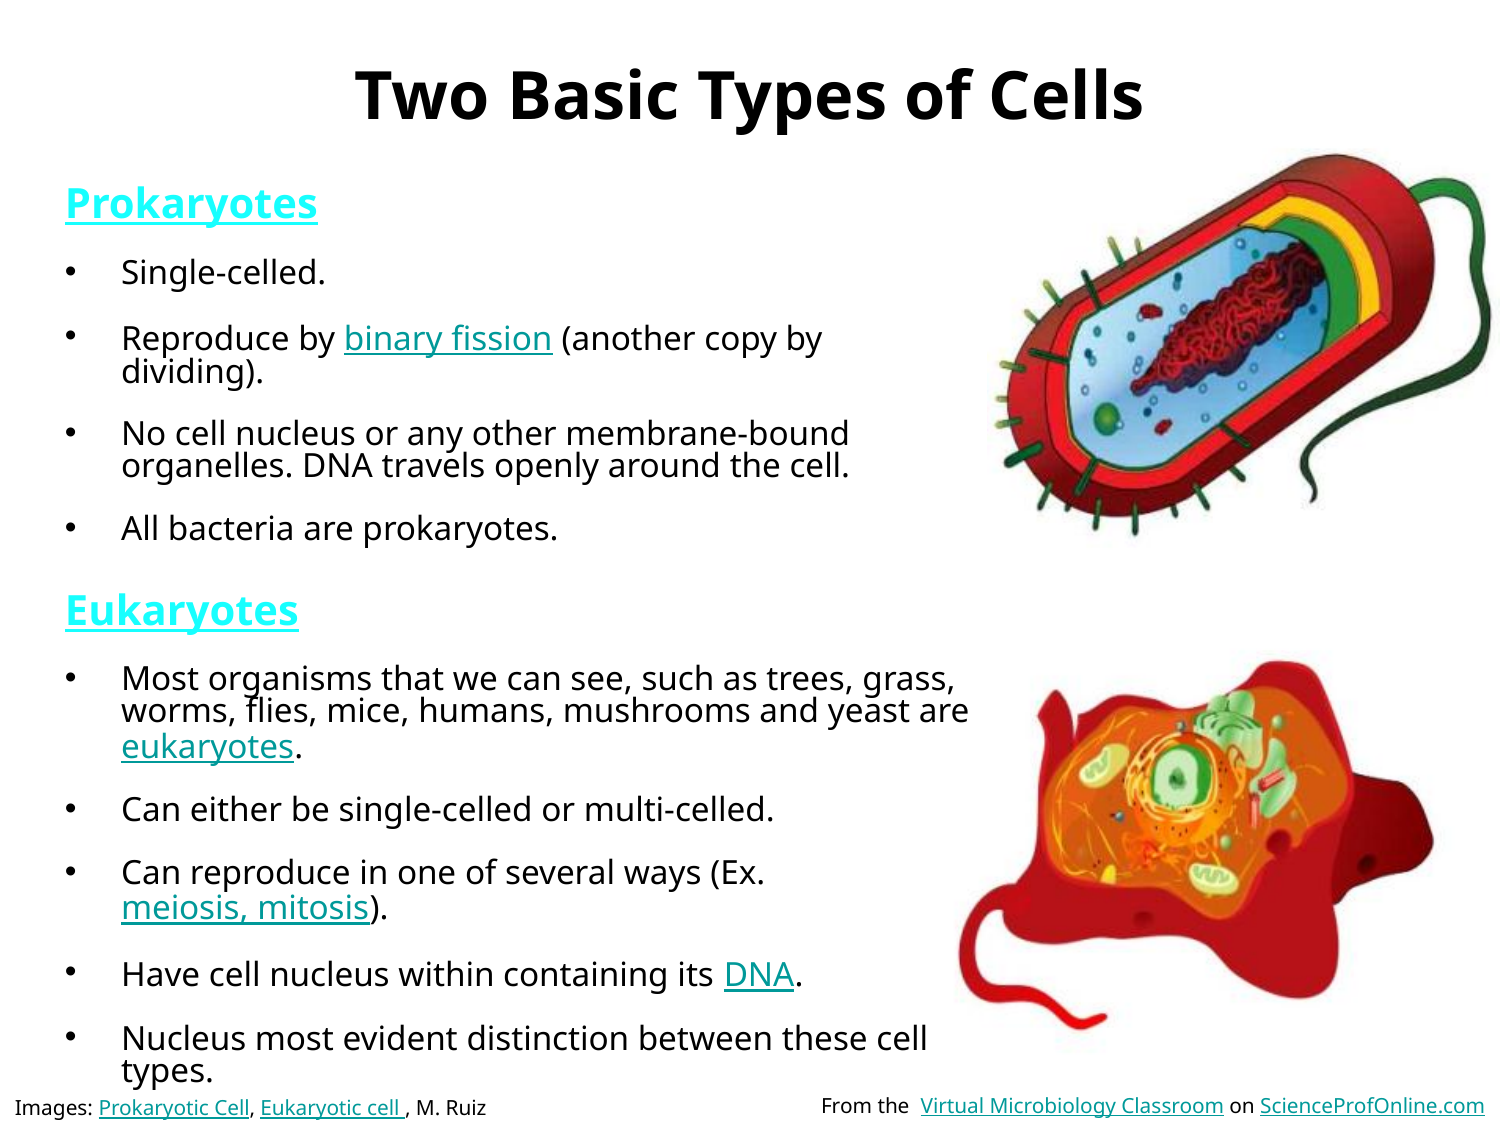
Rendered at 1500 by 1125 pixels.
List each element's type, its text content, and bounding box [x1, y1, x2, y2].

text_box Prokaryotes Single-celled. Reproduce by binary fission (another copy by dividing). No cell nucleus or any other membrane-bound organelles. DNA travels openly around the cell. All bacteria are prokaryotes. Eukaryotes Most organisms that we can see, such as trees, grass, worms, flies, mice, humans, mushrooms and yeast are eukaryotes. Can either be single-celled or multi-celled. Can reproduce in one of several ways (Ex. meiosis, mitosis). Have cell nucleus within containing its DNA. Nucleus most evident distinction between these cell types. [50, 174, 982, 1038]
text_box Two Basic Types of Cells [74, 45, 1425, 138]
text_box Images: Prokaryotic Cell, Eukaryotic cell , M. Ruiz [0, 1087, 563, 1125]
picture [905, 49, 1500, 1076]
text_box From the Virtual Microbiology Classroom on ScienceProfOnline.com [624, 1084, 1500, 1125]
